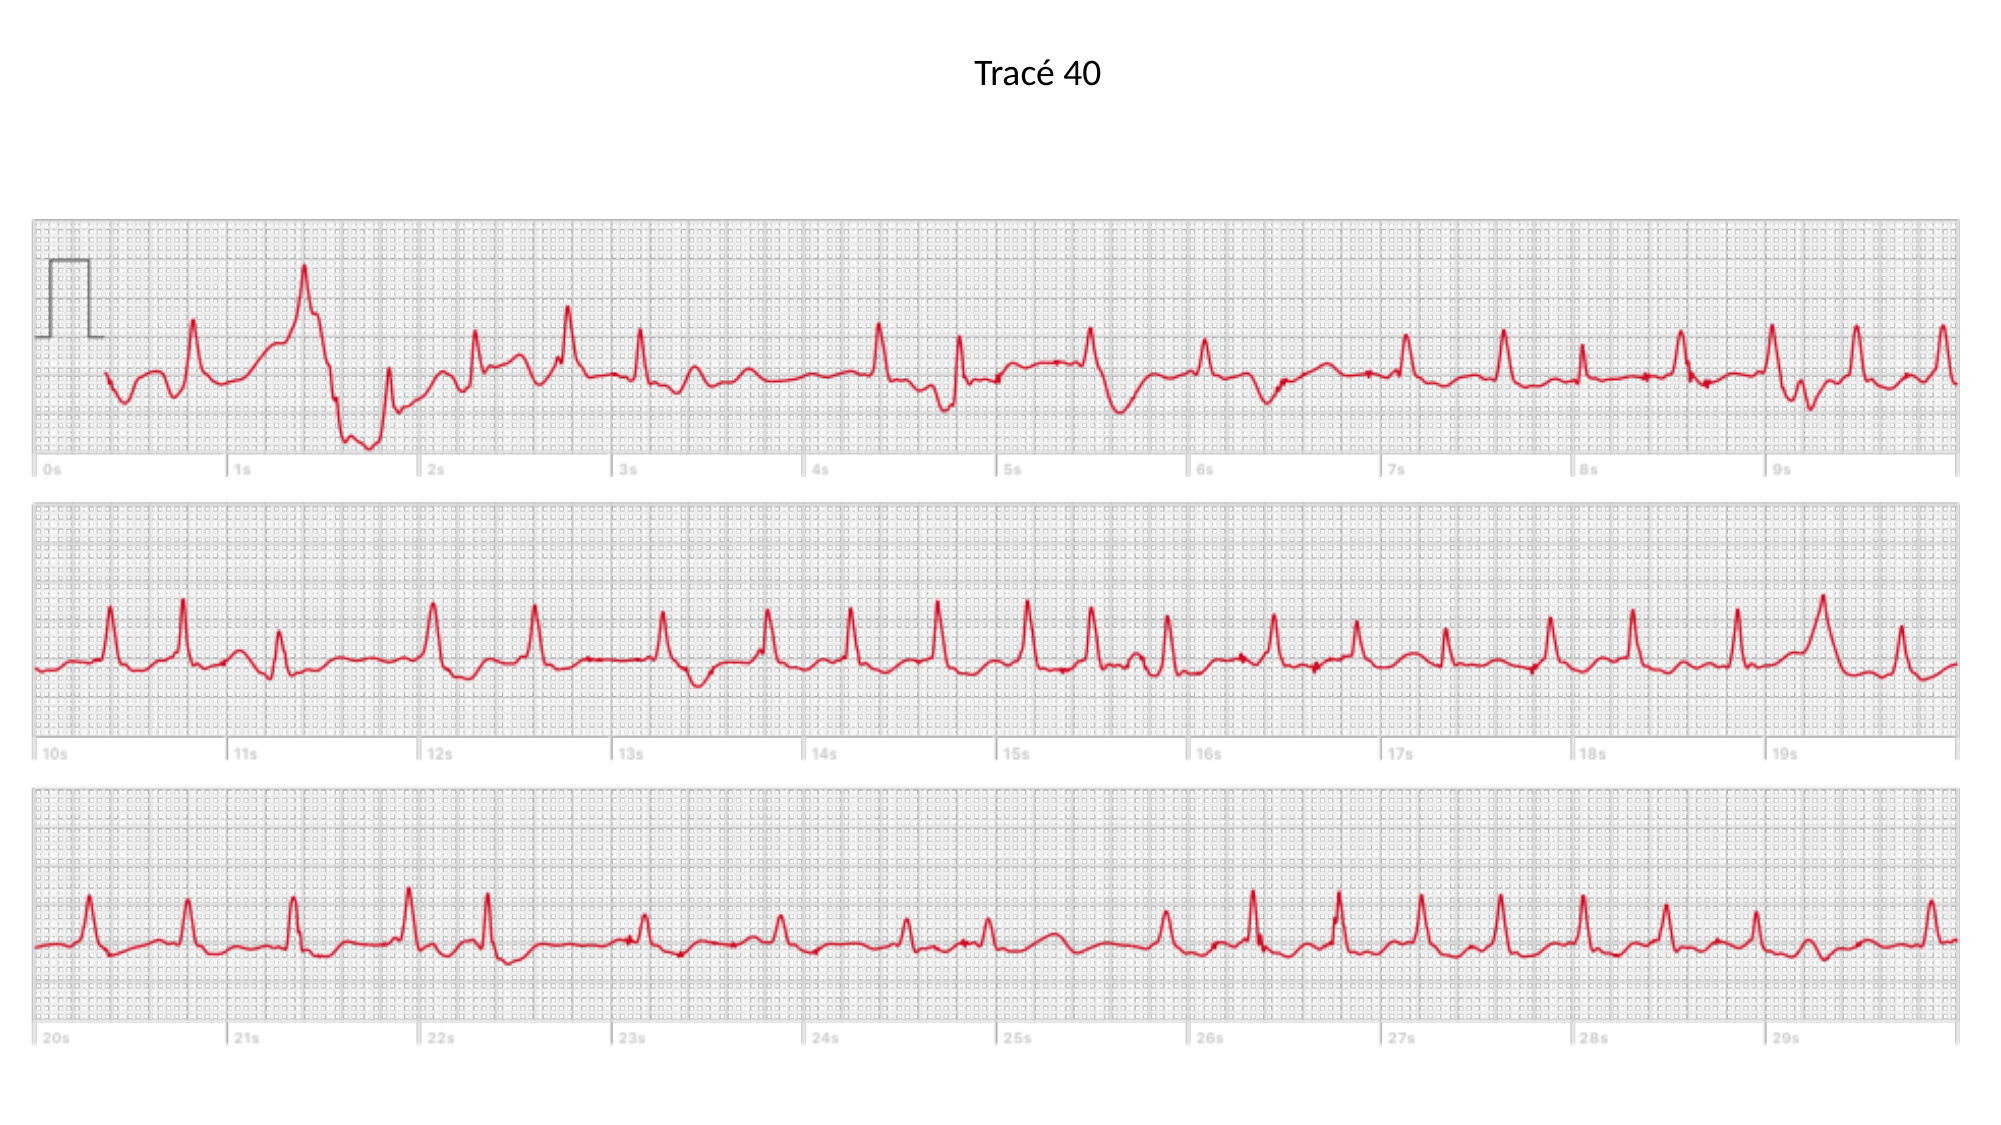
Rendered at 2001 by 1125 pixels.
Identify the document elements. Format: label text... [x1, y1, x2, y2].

text_box Tracé 40 [959, 40, 1117, 101]
picture [0, 200, 2000, 1071]
